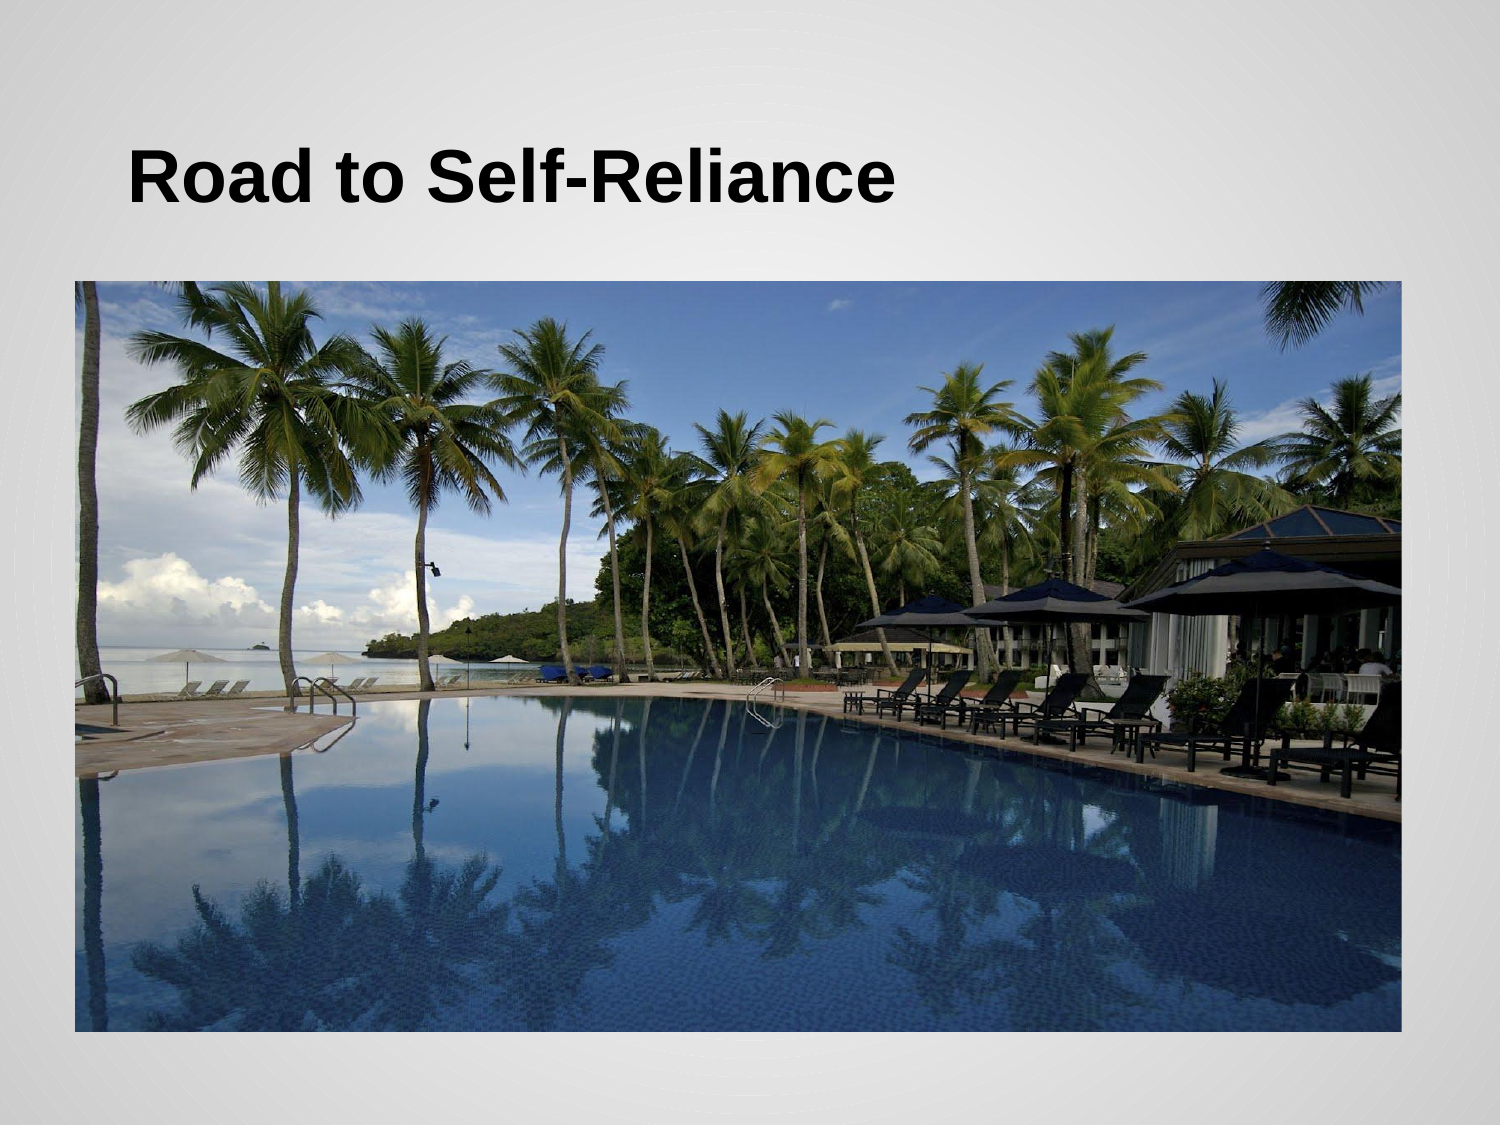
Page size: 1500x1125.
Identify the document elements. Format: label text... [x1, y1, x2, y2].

title Road to Self-Reliance [75, 14, 1425, 233]
text_box [75, 281, 1402, 1032]
